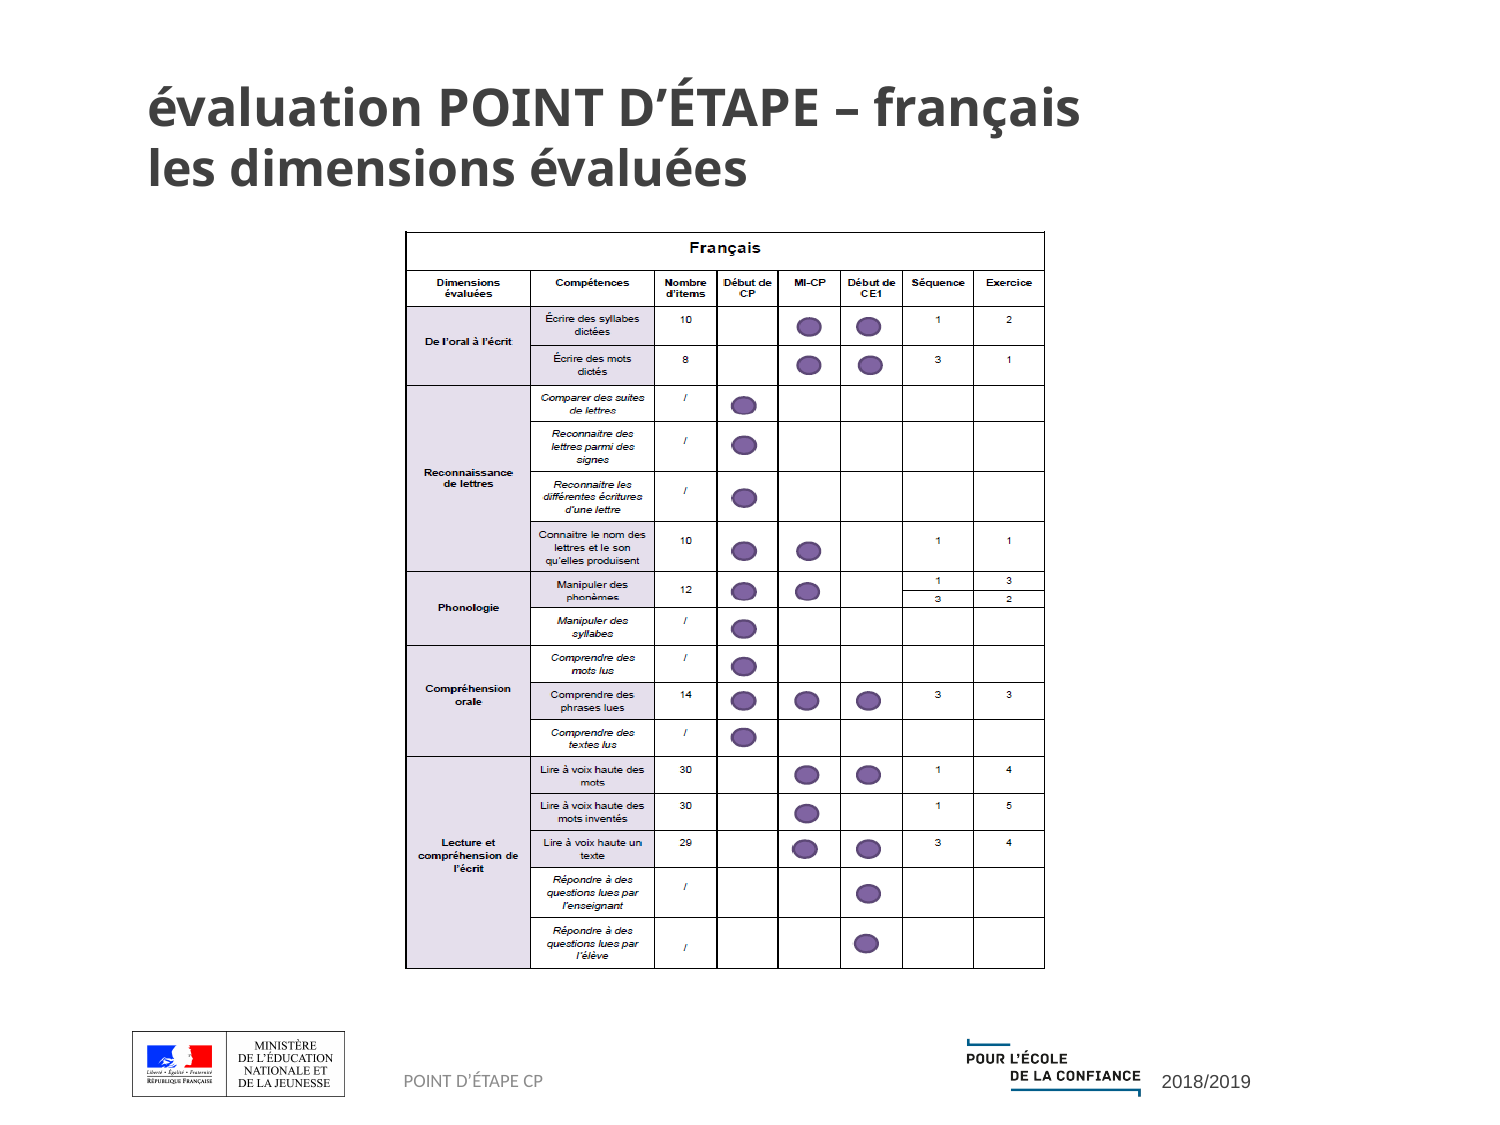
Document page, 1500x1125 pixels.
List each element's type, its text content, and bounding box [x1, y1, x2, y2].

picture [132, 1031, 345, 1097]
picture [399, 227, 1051, 972]
title évaluation POINT D’ÉTAPE – français les dimensions évaluées [132, 29, 1425, 242]
picture [953, 1025, 1154, 1109]
